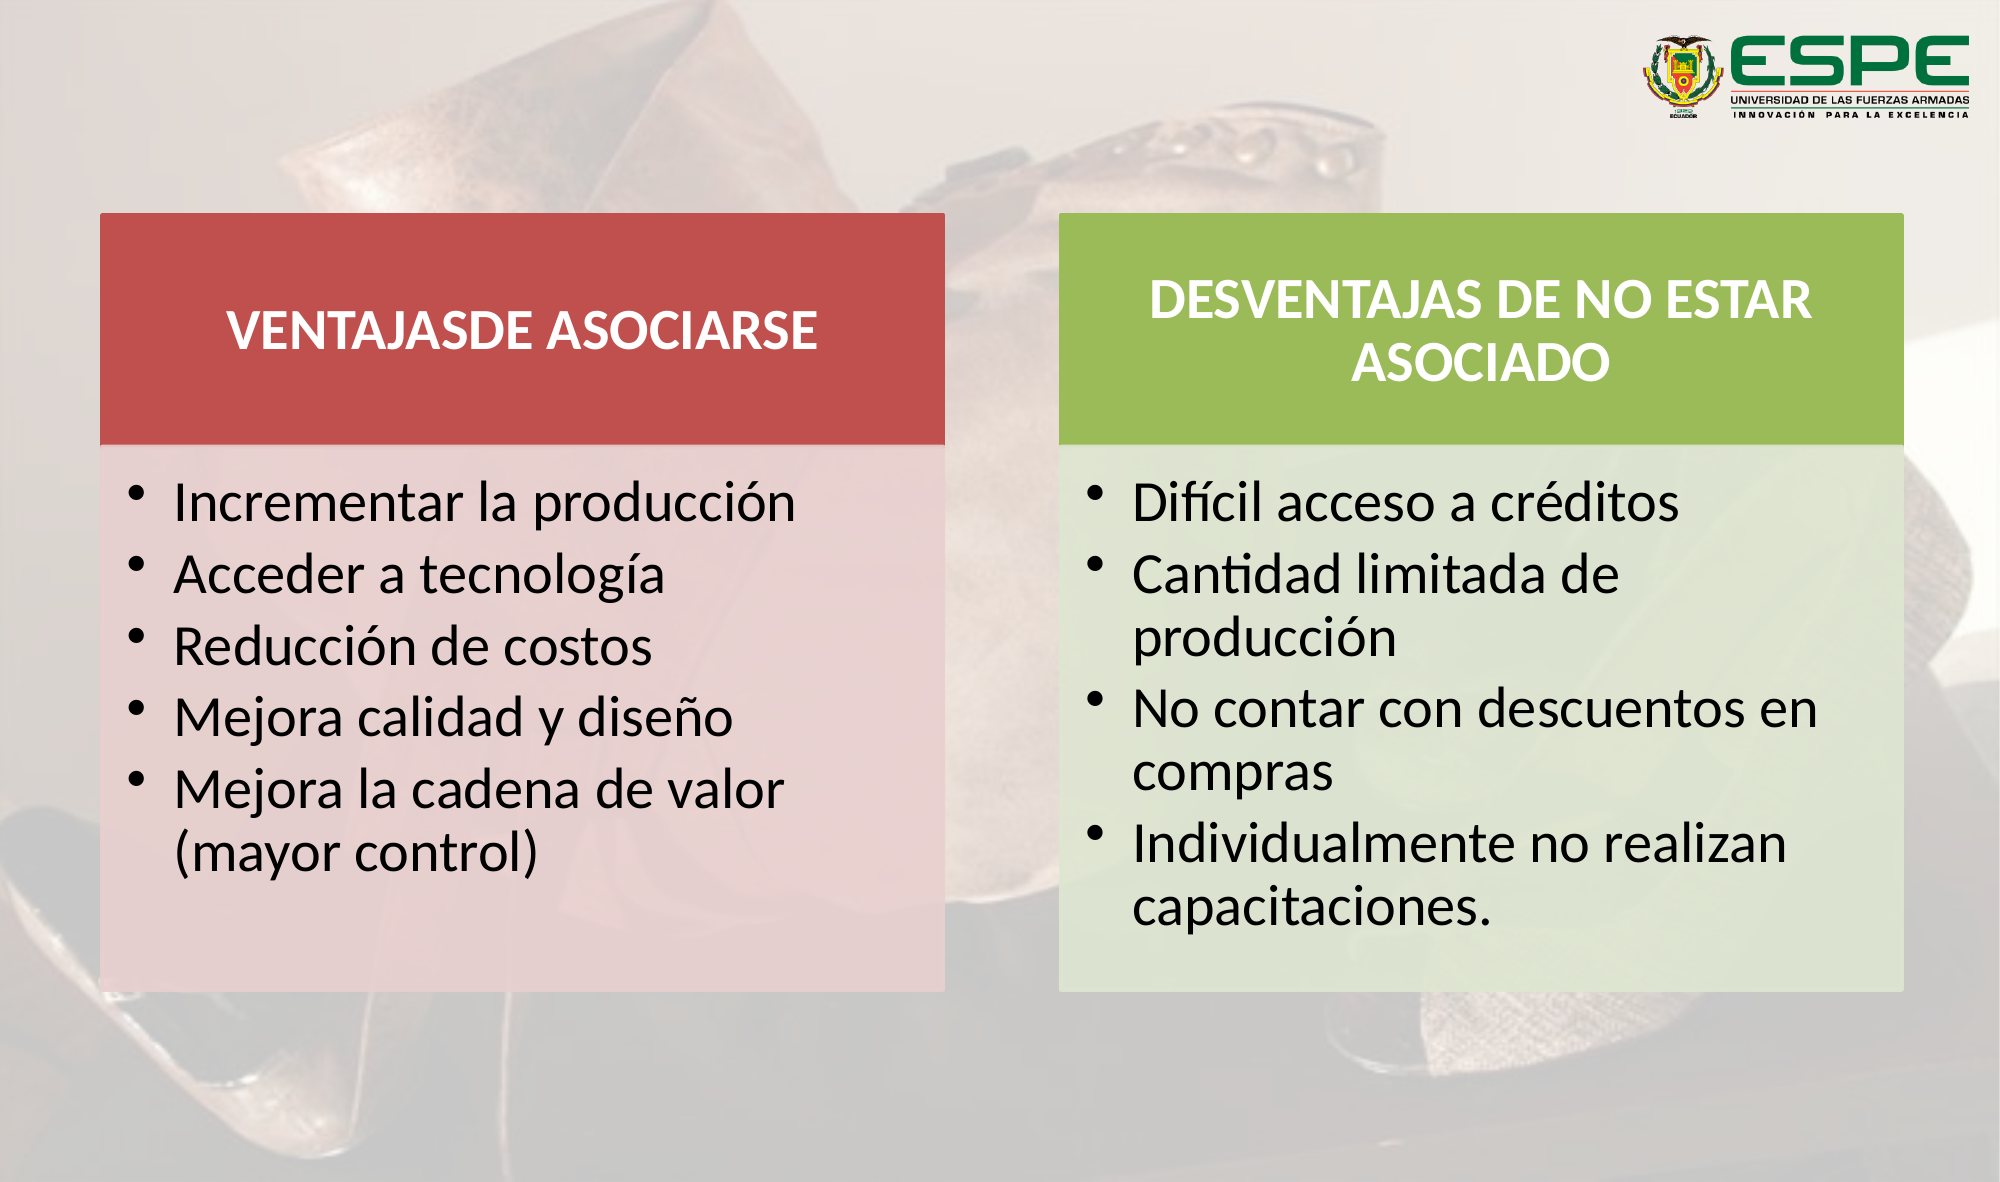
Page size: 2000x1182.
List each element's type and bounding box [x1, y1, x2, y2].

picture [1643, 35, 1969, 119]
list [101, 212, 1903, 993]
